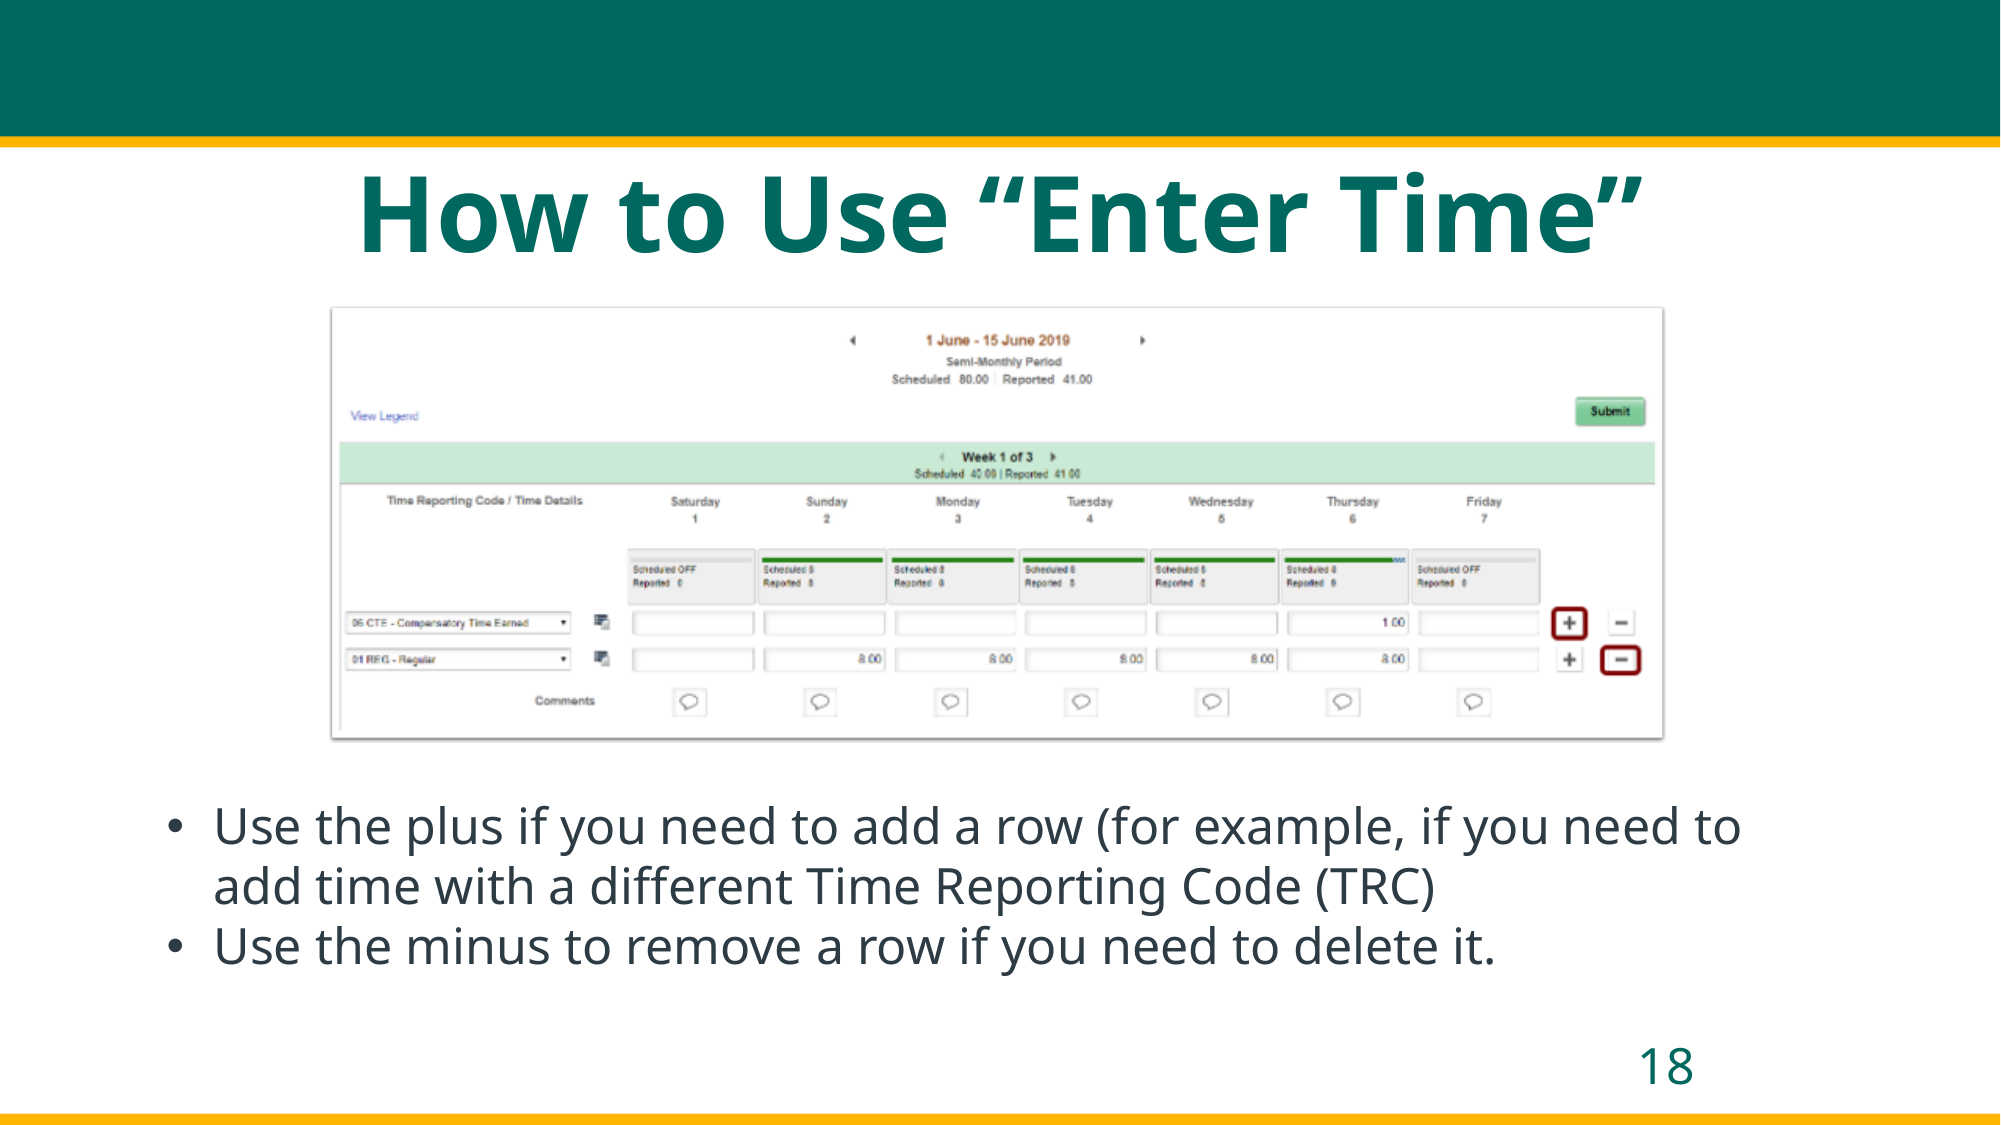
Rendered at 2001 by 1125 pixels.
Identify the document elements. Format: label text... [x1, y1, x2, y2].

slide_number 18 [1432, 1038, 1900, 1099]
picture [0, 0, 2001, 1125]
text_box Use the plus if you need to add a row (for example, if you need to add time with a different Time Reporting Code (TRC) Use the minus to remove a row if you need to delete it. [151, 742, 1787, 983]
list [329, 306, 1667, 743]
title How to Use “Enter Time” [99, 139, 1900, 282]
